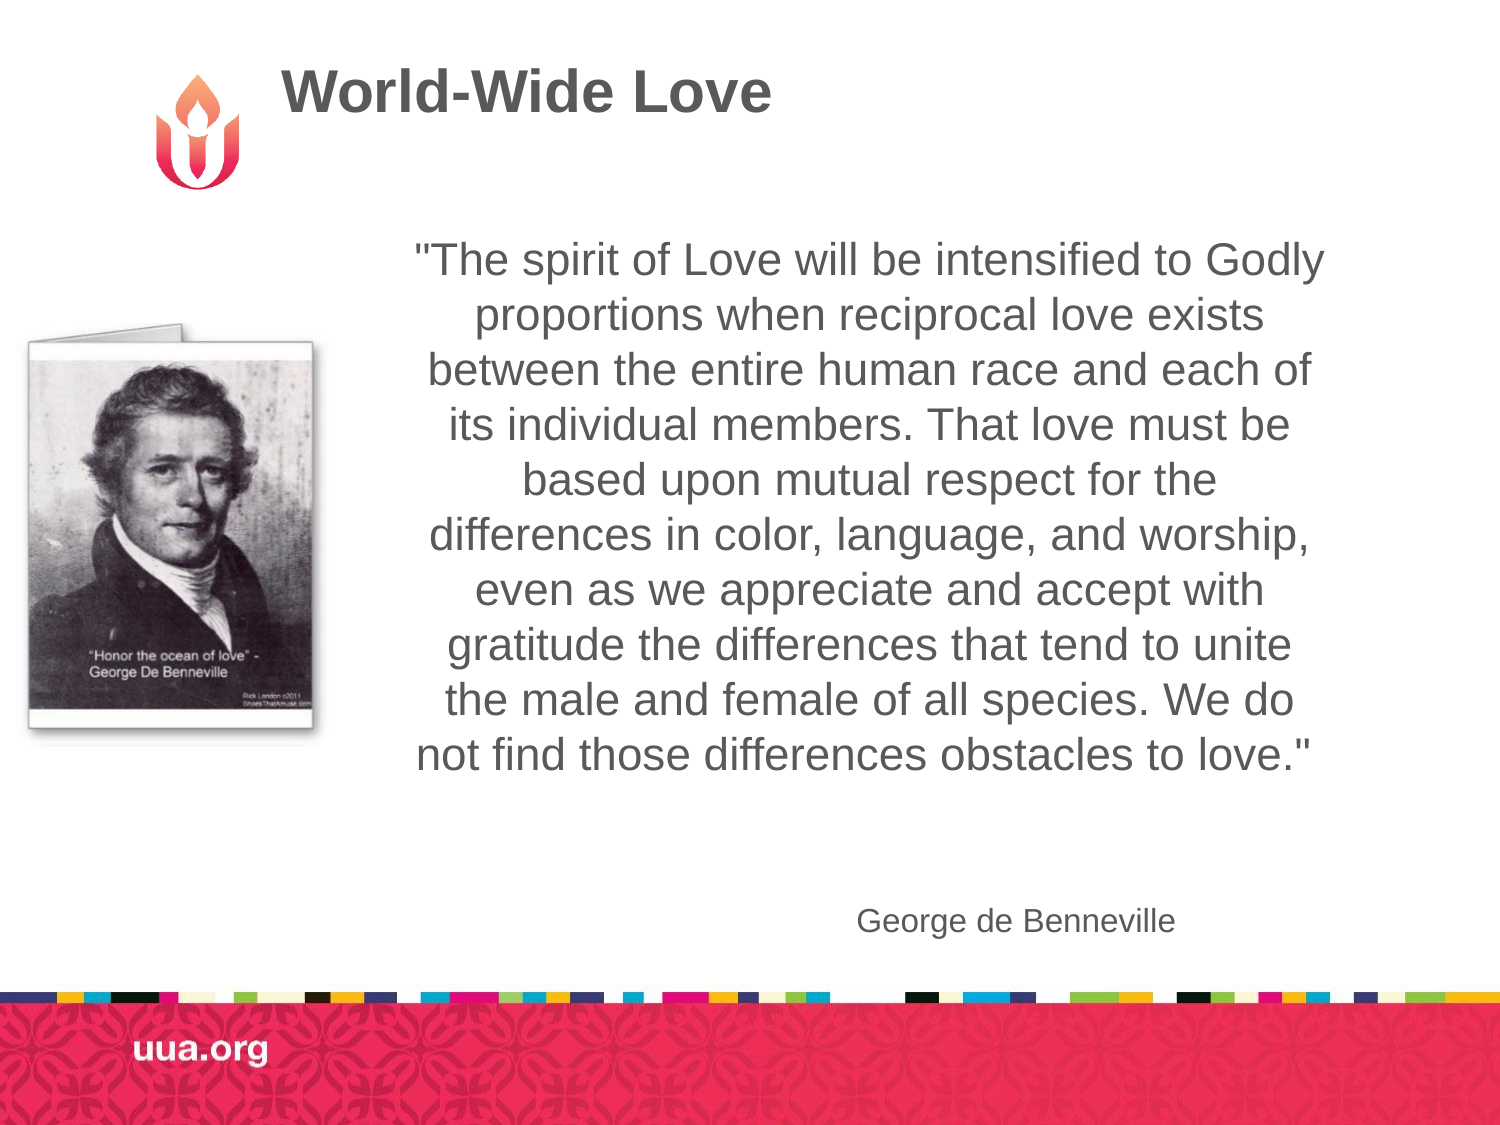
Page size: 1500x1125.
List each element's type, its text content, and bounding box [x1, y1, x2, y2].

picture [148, 65, 247, 201]
text_box George de Benneville [848, 898, 1185, 939]
picture [0, 984, 1500, 1125]
picture [0, 323, 389, 747]
text_box World-Wide Love [258, 45, 1425, 233]
text_box "The spirit of Love will be intensified to Godly proportions when reciprocal love exists between the entire human race and each of its individual members. That love must be based upon mutual respect for the differences in color, language, and worship, even as we appreciate and accept with gratitude the differences that tend to unite the male and female of all species. We do not find those differences obstacles to love." [387, 158, 1354, 931]
